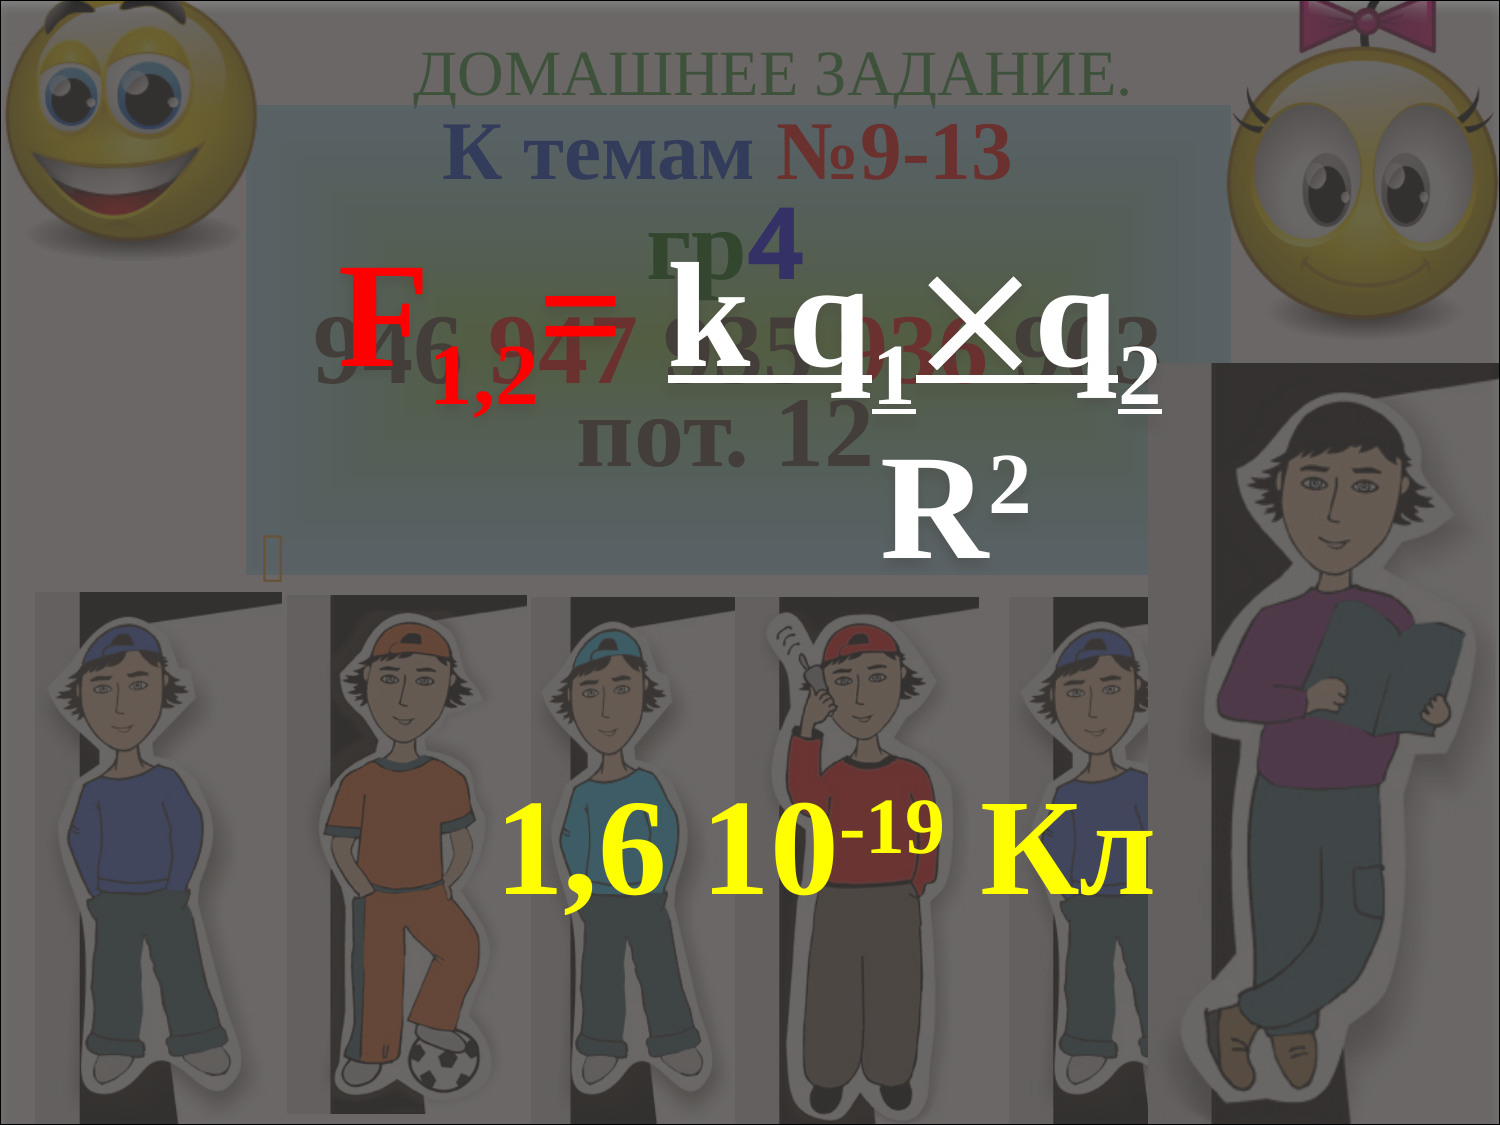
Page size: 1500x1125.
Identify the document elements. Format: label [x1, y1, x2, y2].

text_box [0, 0, 1500, 1125]
